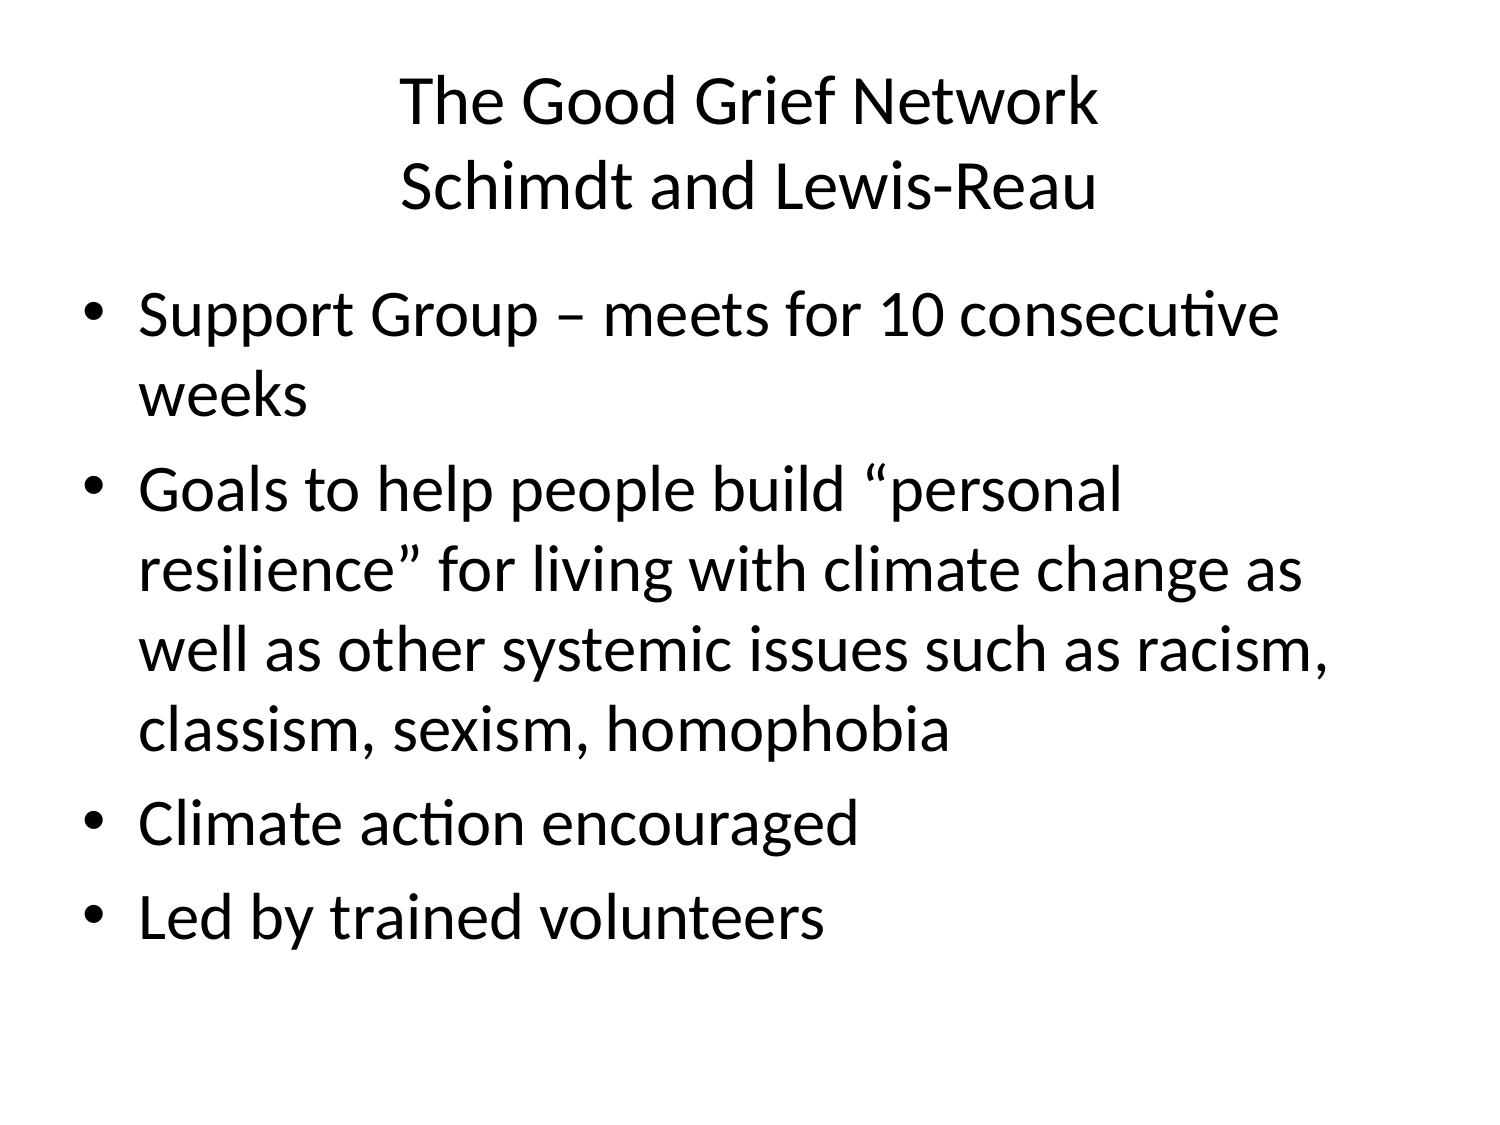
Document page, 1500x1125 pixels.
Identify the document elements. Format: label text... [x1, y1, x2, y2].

title The Good Grief Network Schimdt and Lewis-Reau [74, 44, 1426, 234]
list Support Group – meets for 10 consecutive weeks Goals to help people build “personal resilience” for living with climate change as well as other systemic issues such as racism, classism, sexism, homophobia Climate action encouraged Led by trained volunteers [74, 261, 1426, 1006]
